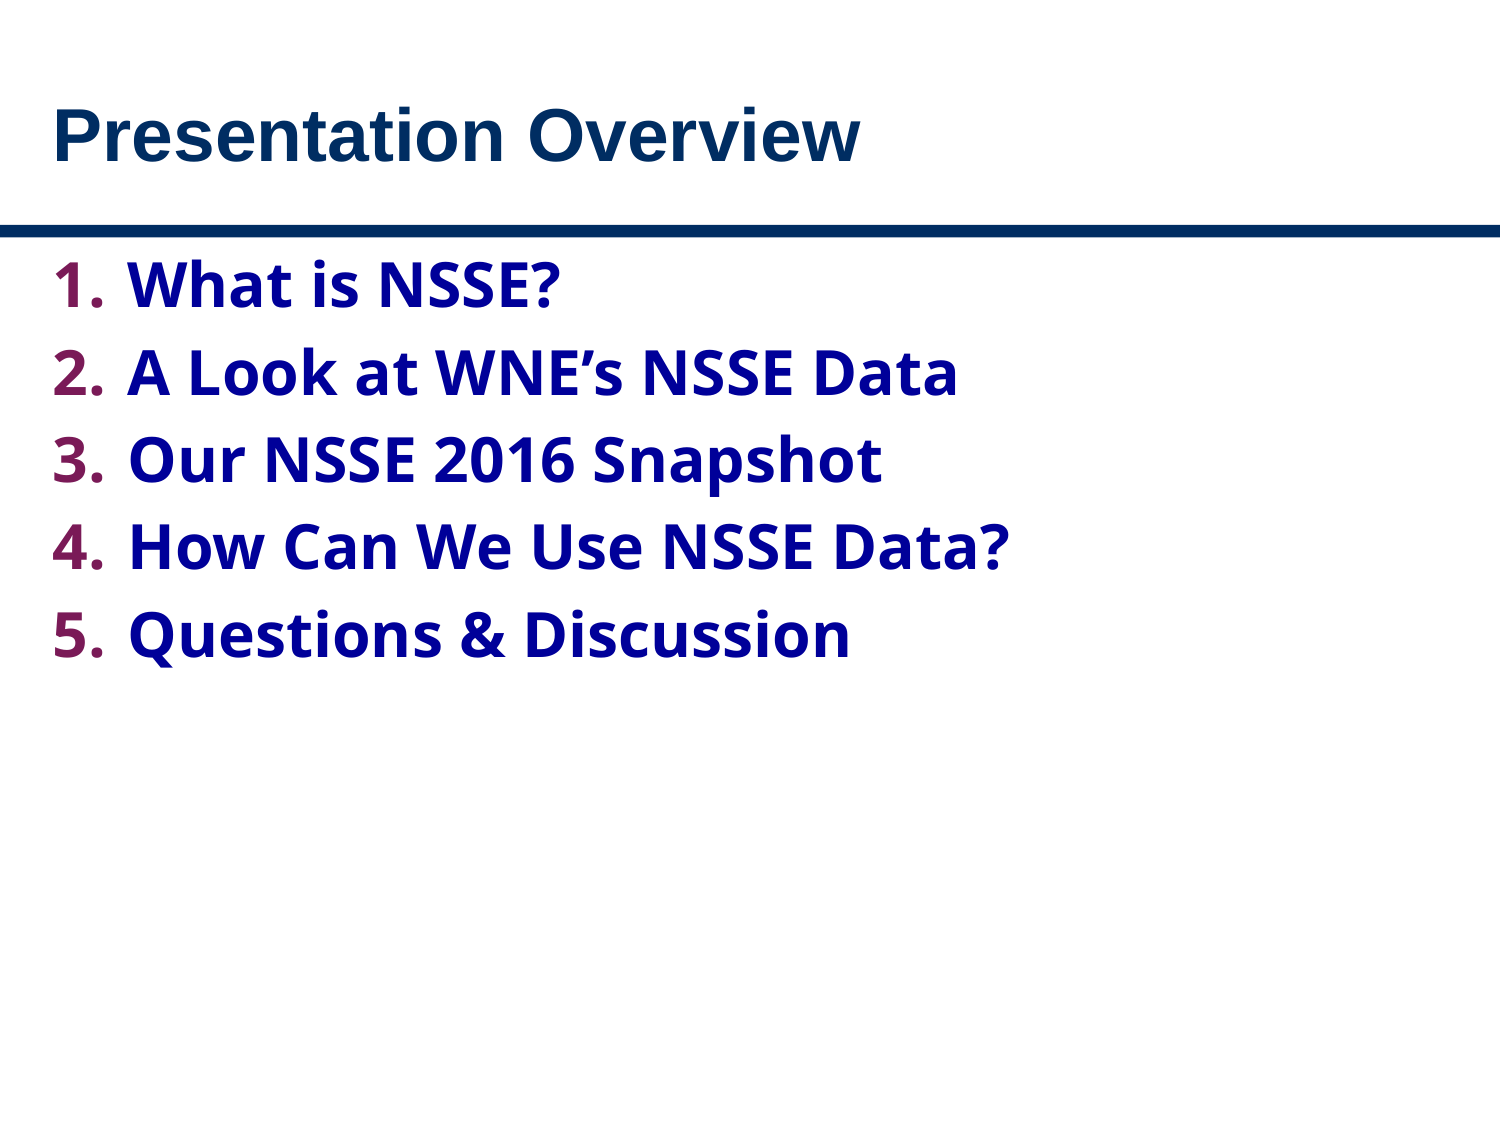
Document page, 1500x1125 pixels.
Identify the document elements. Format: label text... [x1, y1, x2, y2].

title Presentation Overview [37, 37, 1450, 225]
list What is NSSE? A Look at WNE’s NSSE Data Our NSSE 2016 Snapshot How Can We Use NSSE Data? Questions & Discussion [37, 237, 1450, 1100]
